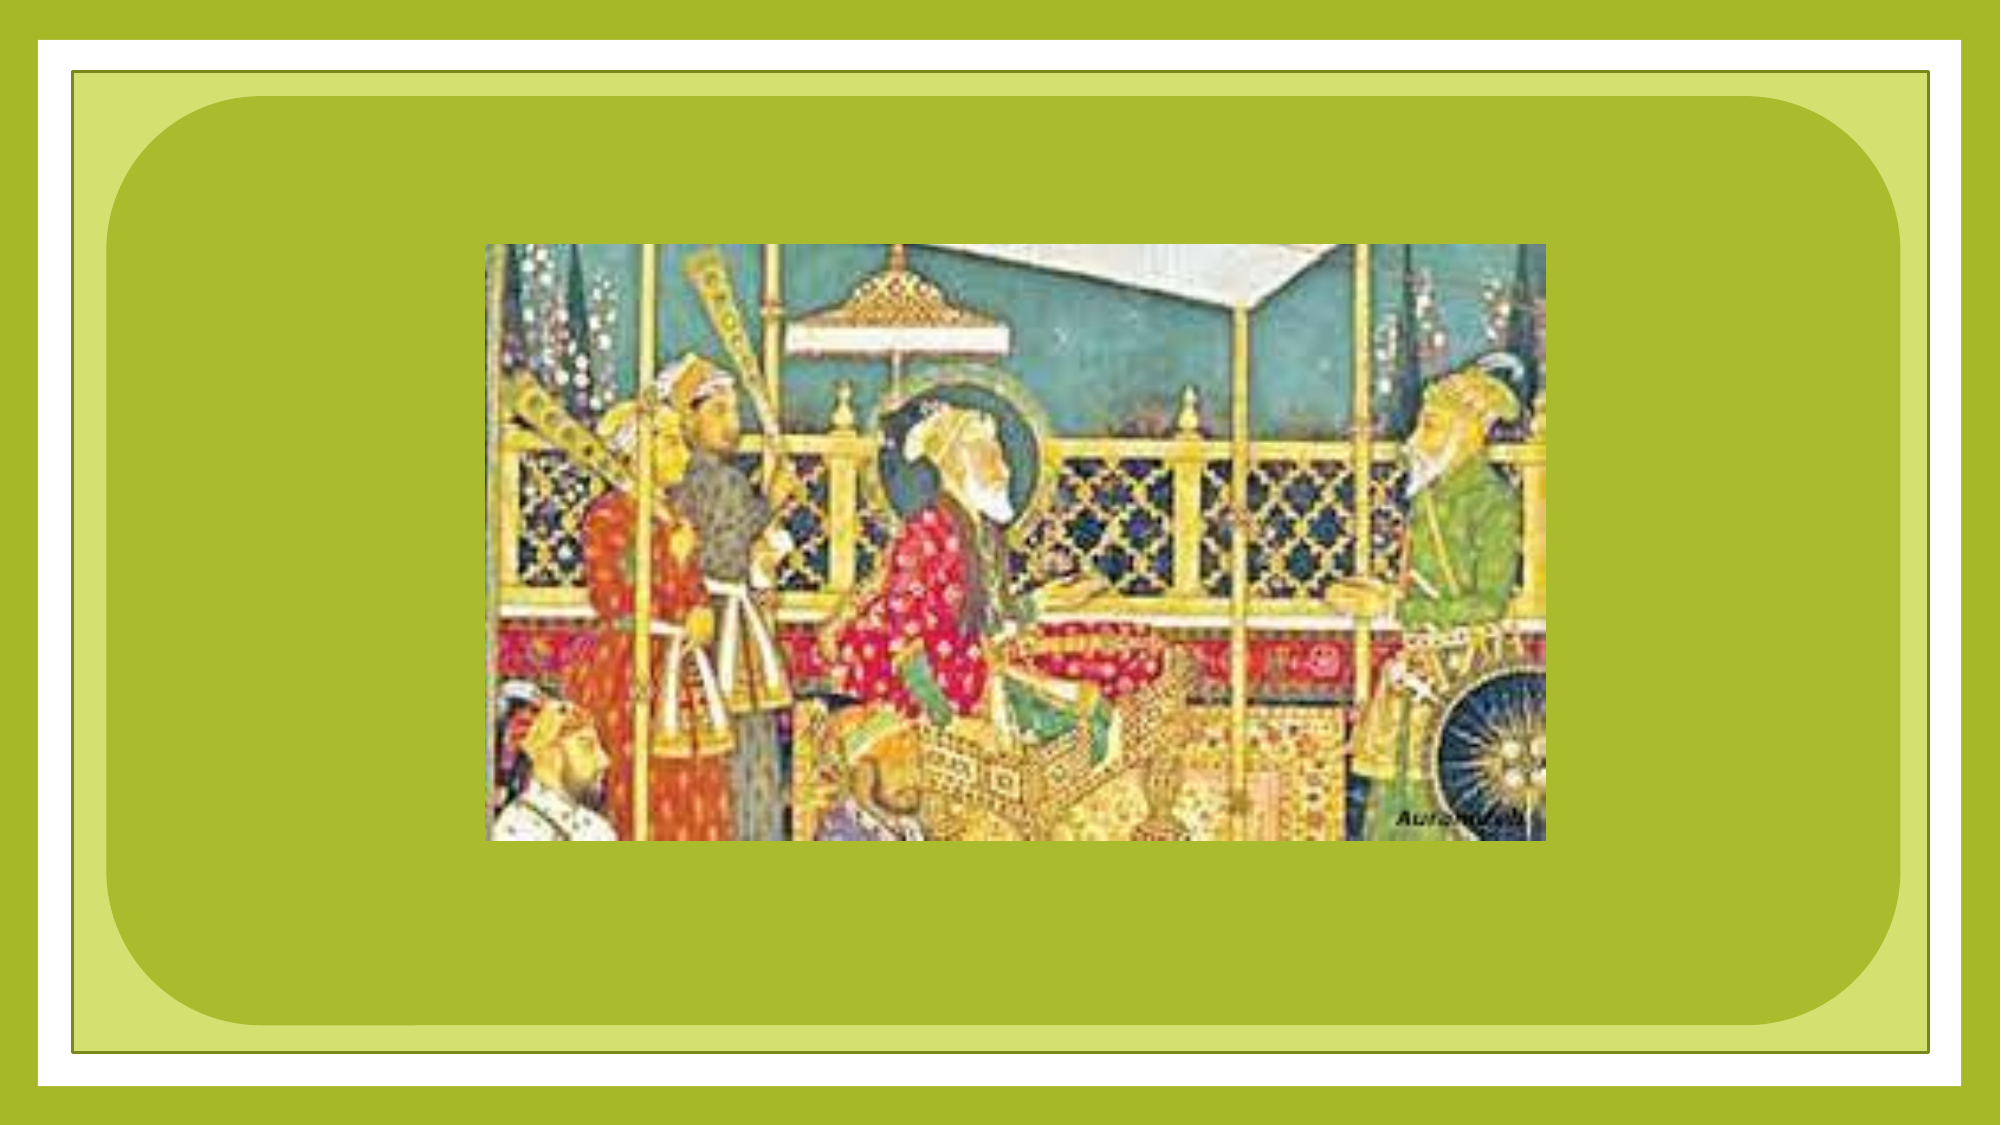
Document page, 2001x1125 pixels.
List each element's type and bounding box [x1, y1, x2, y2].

text_box [72, 71, 1929, 1054]
picture [485, 244, 1546, 841]
